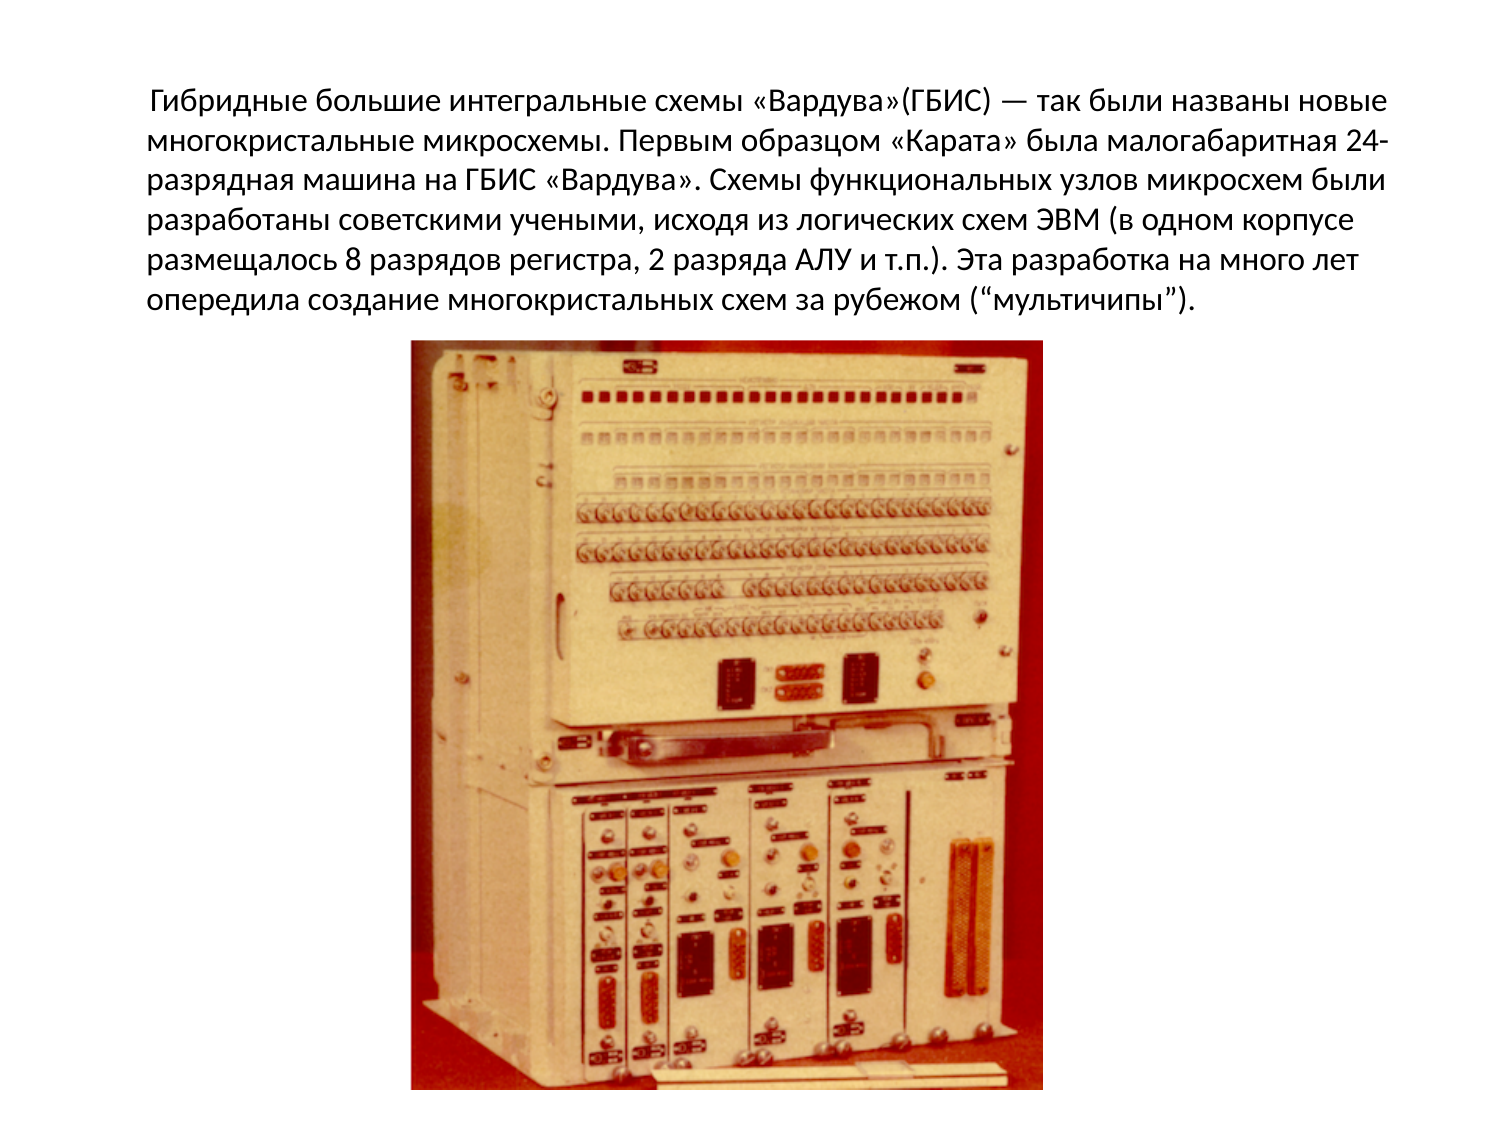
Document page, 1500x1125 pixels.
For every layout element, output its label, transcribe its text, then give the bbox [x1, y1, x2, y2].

list Гибридные большие интегральные схемы «Вардува»(ГБИС) — так были названы новые многокристальные микросхемы. Первым образцом «Карата» была малогабаритная 24-разрядная машина на ГБИС «Вардува». Схемы функциональных узлов микросхем были разработаны советскими учеными, исходя из логических схем ЭВМ (в одном корпусе размещалось 8 разрядов регистра, 2 разряда АЛУ и т.п.). Эта разработка на много лет опередила создание многокристальных схем за рубежом (“мультичипы”). [75, 70, 1425, 329]
picture [409, 339, 1044, 1091]
